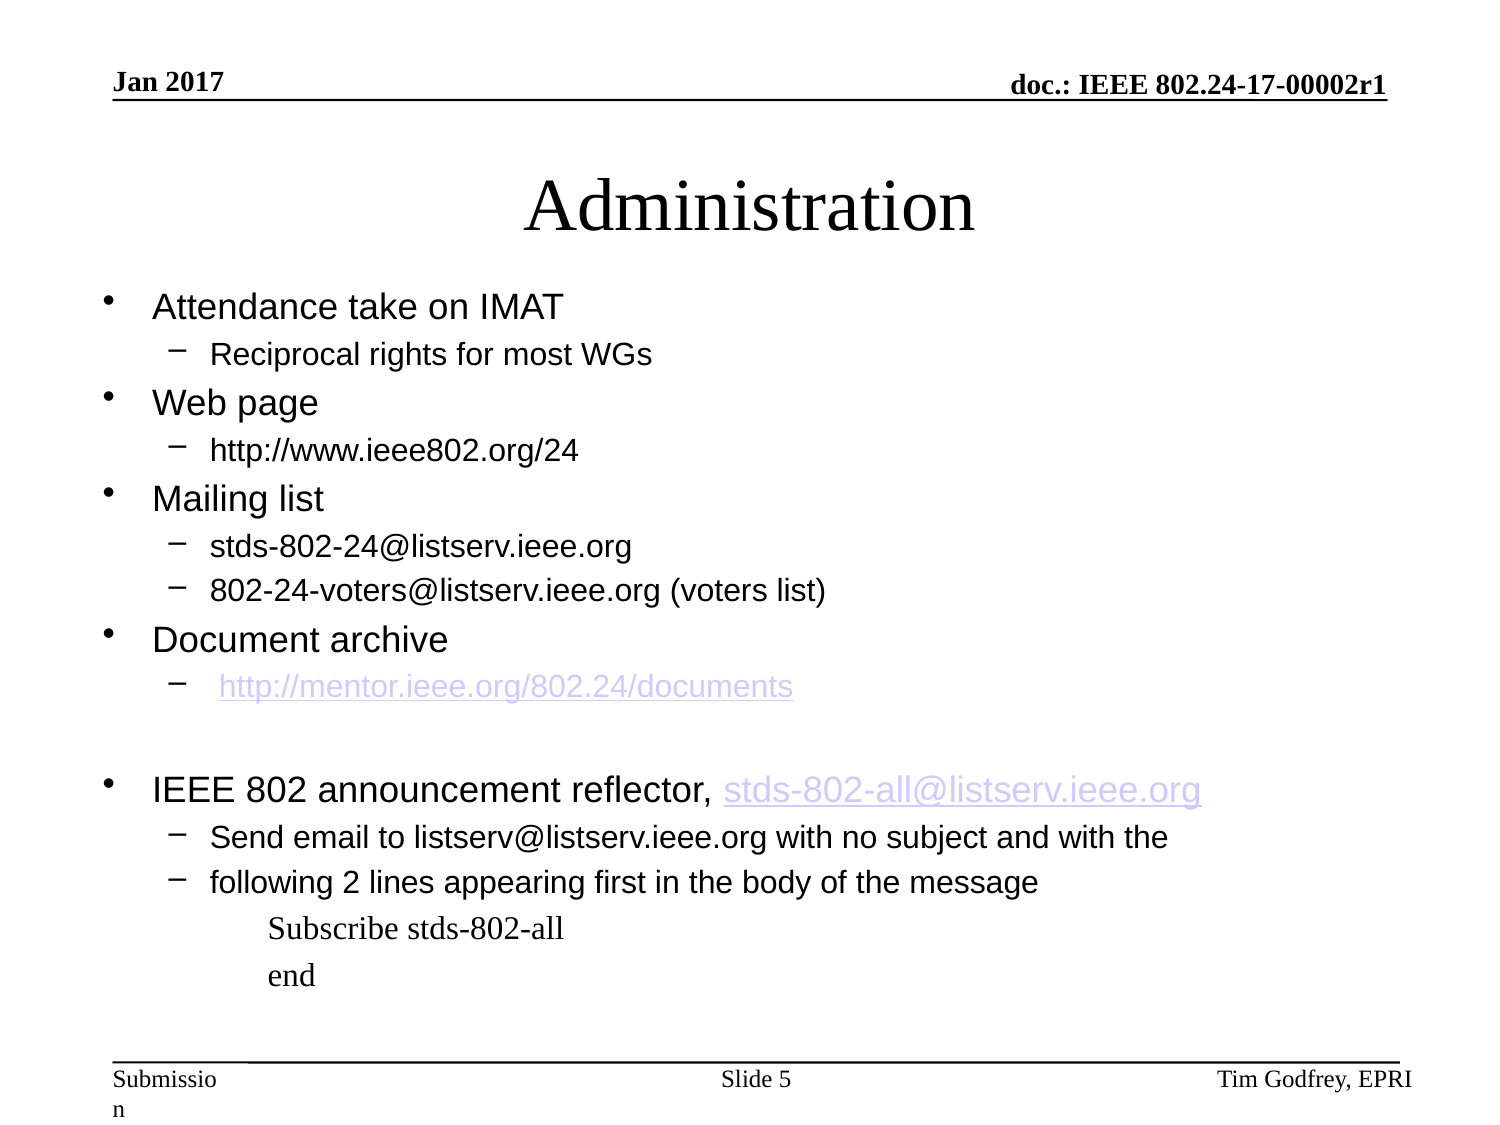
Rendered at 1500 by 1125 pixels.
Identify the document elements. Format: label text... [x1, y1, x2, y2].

title Administration [112, 112, 1388, 275]
list Attendance take on IMAT Reciprocal rights for most WGs Web page http://www.ieee802.org/24 Mailing list stds-802-24@listserv.ieee.org 802-24-voters@listserv.ieee.org (voters list) Document archive http://mentor.ieee.org/802.24/documents IEEE 802 announcement reflector, stds-802-all@listserv.ieee.org Send email to listserv@listserv.ieee.org with no subject and with the following 2 lines appearing first in the body of the message Subscribe stds-802-all end [87, 275, 1425, 1013]
footer Tim Godfrey, EPRI [900, 1062, 1413, 1093]
slide_number Slide 5 [712, 1062, 800, 1093]
